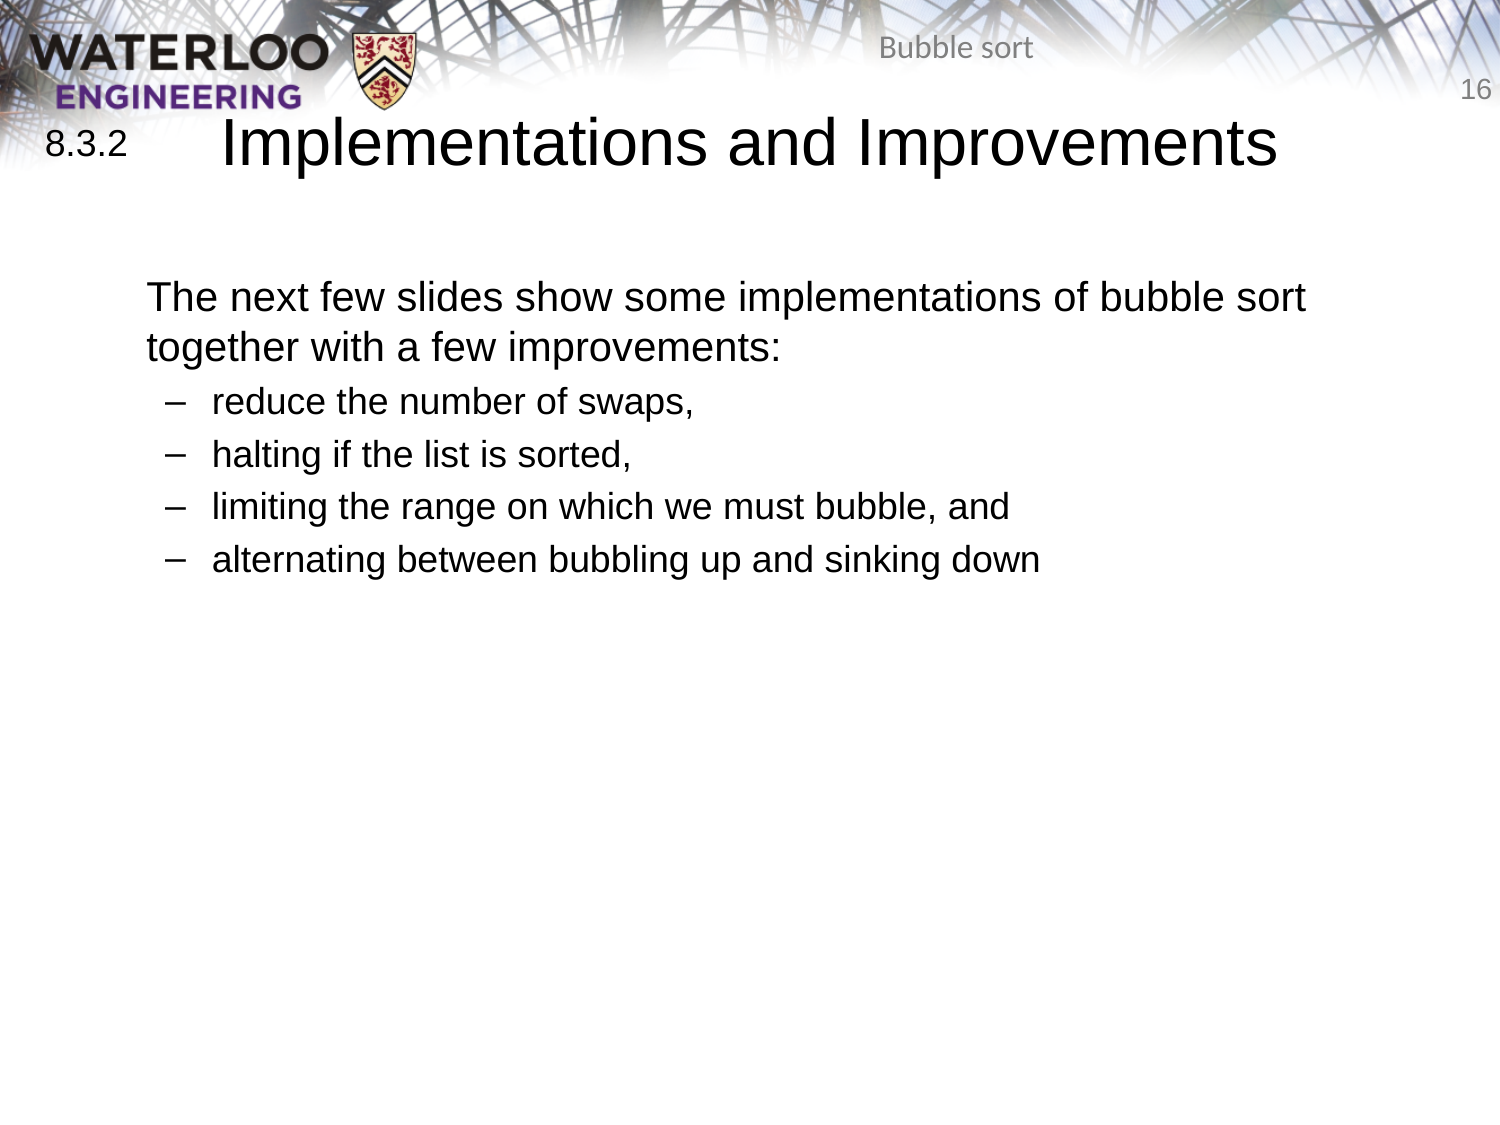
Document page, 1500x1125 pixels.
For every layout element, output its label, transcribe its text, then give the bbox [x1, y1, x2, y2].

title Implementations and Improvements [74, 44, 1426, 233]
list The next few slides show some implementations of bubble sort together with a few improvements: reduce the number of swaps, halting if the list is sorted, limiting the range on which we must bubble, and alternating between bubbling up and sinking down [74, 262, 1426, 1006]
text_box 8.3.2 [30, 111, 143, 172]
picture [0, 0, 1500, 1125]
